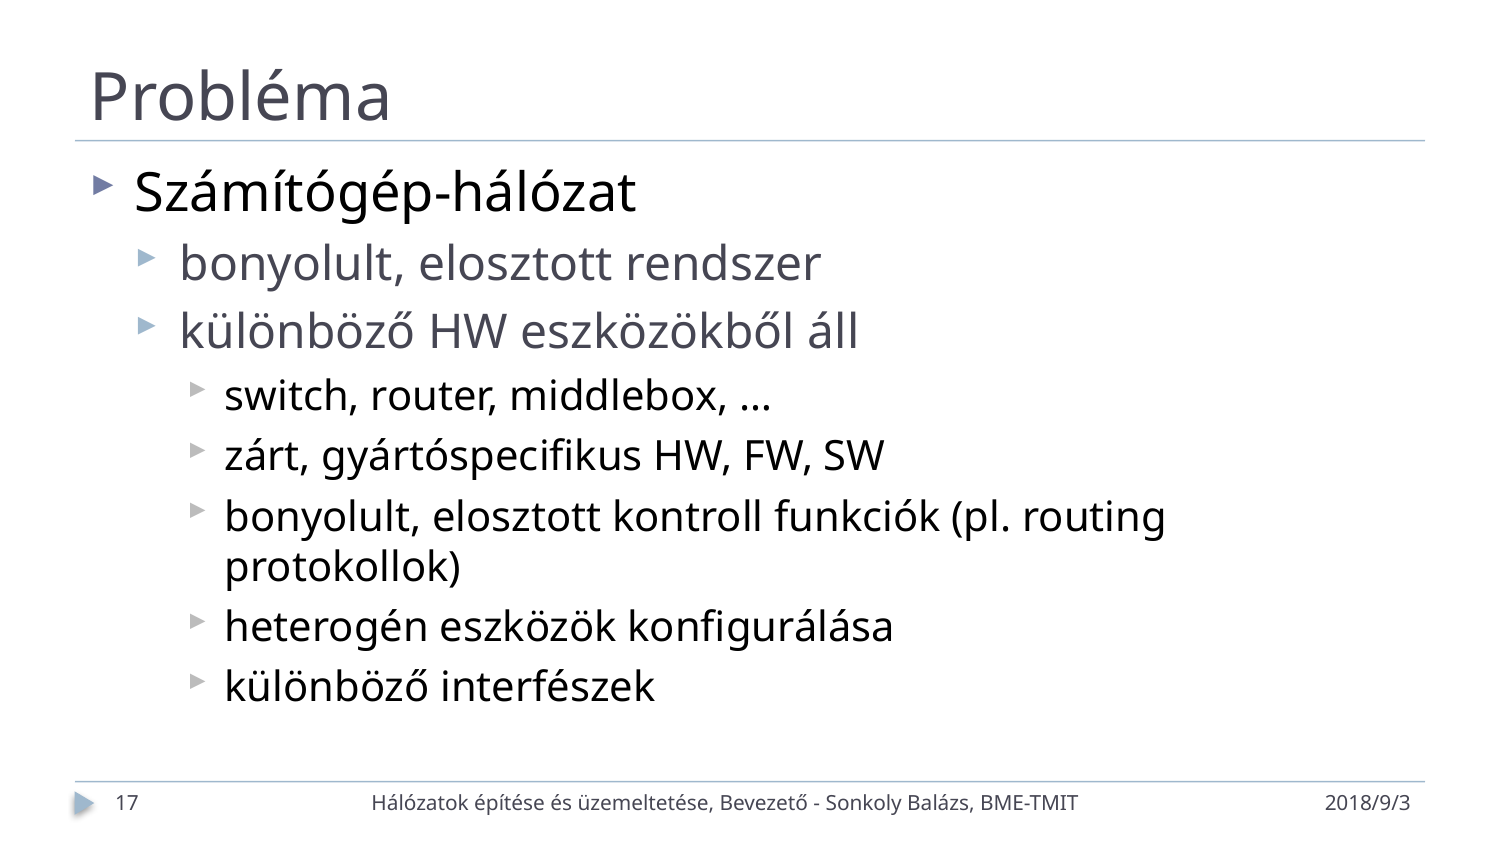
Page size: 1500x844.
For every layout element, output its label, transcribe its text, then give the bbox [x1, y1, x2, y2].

footer Hálózatok építése és üzemeltetése, Bevezető - Sonkoly Balázs, BME-TMIT [287, 782, 1163, 827]
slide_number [1175, 782, 1426, 827]
title Probléma [75, 18, 1425, 141]
slide_number 17 [100, 782, 263, 827]
list Számítógép-hálózat bonyolult, elosztott rendszer különböző HW eszközökből áll switch, router, middlebox, … zárt, gyártóspecifikus HW, FW, SW bonyolult, elosztott kontroll funkciók (pl. routing protokollok) heterogén eszközök konfigurálása különböző interfészek [75, 150, 1425, 758]
